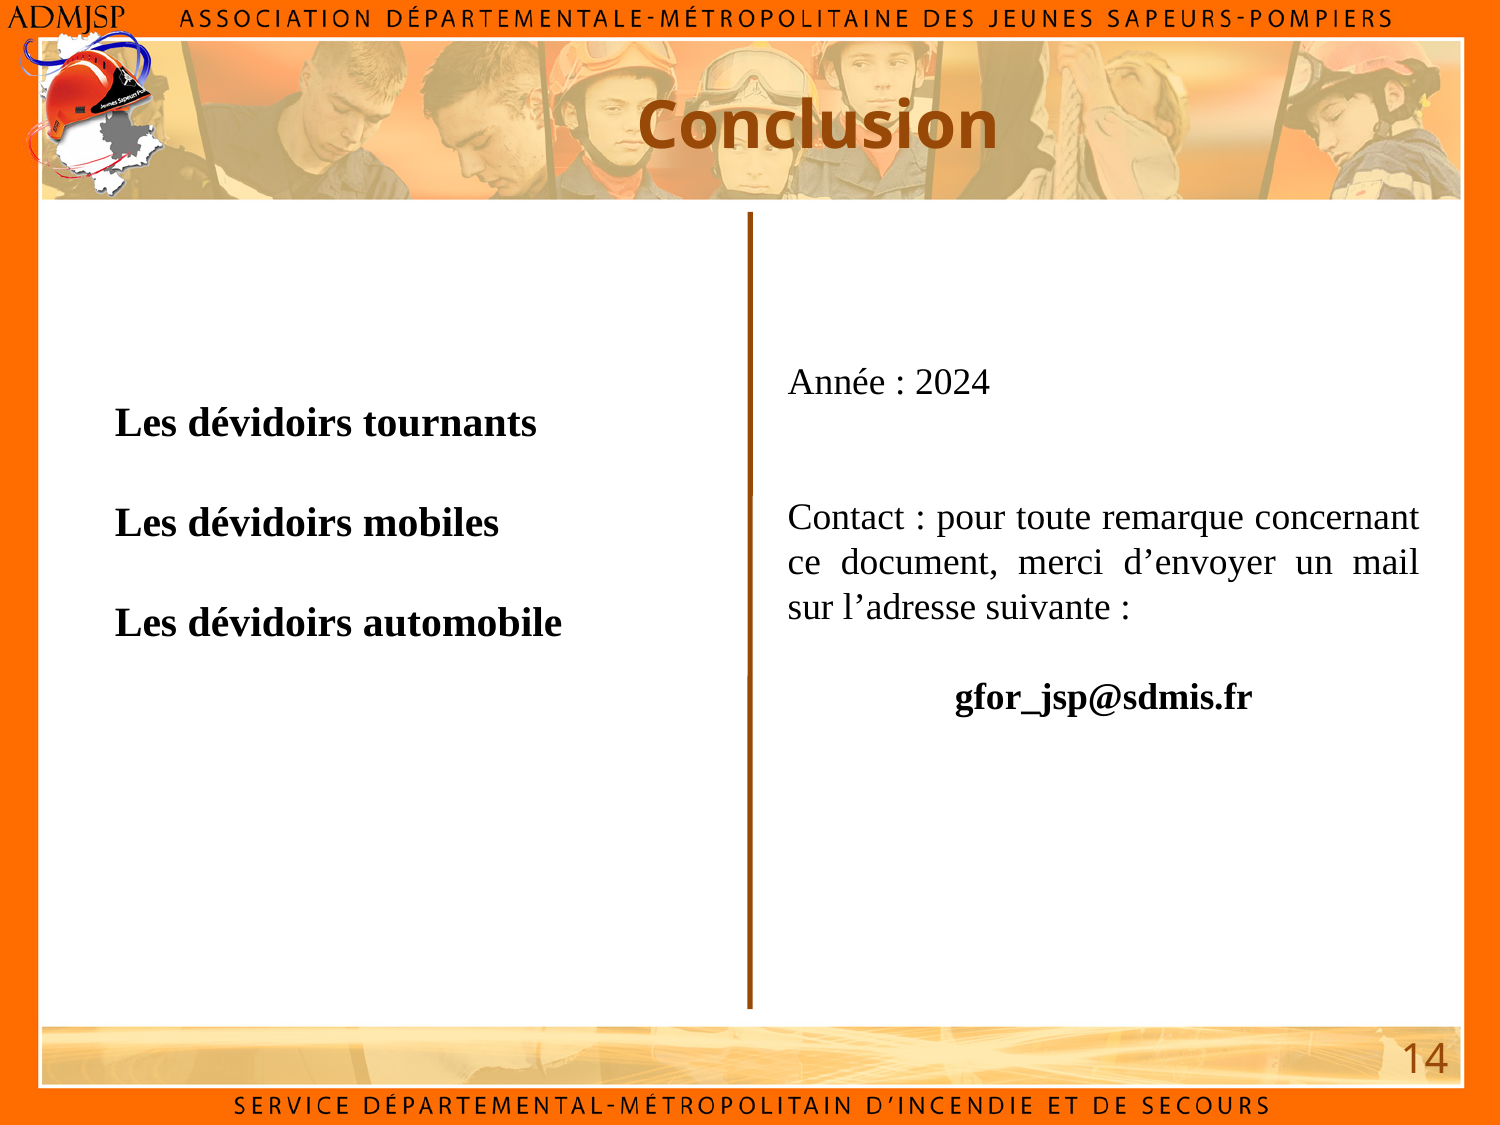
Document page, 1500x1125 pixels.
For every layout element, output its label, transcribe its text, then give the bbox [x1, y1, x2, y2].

text_box Les dévidoirs tournants Les dévidoirs mobiles Les dévidoirs automobile [99, 387, 663, 653]
title Conclusion [183, 45, 1454, 200]
text_box 14 [1113, 1029, 1464, 1090]
picture [0, 0, 1500, 1125]
text_box Année : 2024 Contact : pour toute remarque concernant ce document, merci d’envoyer un mail sur l’adresse suivante : gfor_jsp@sdmis.fr [772, 349, 1436, 770]
